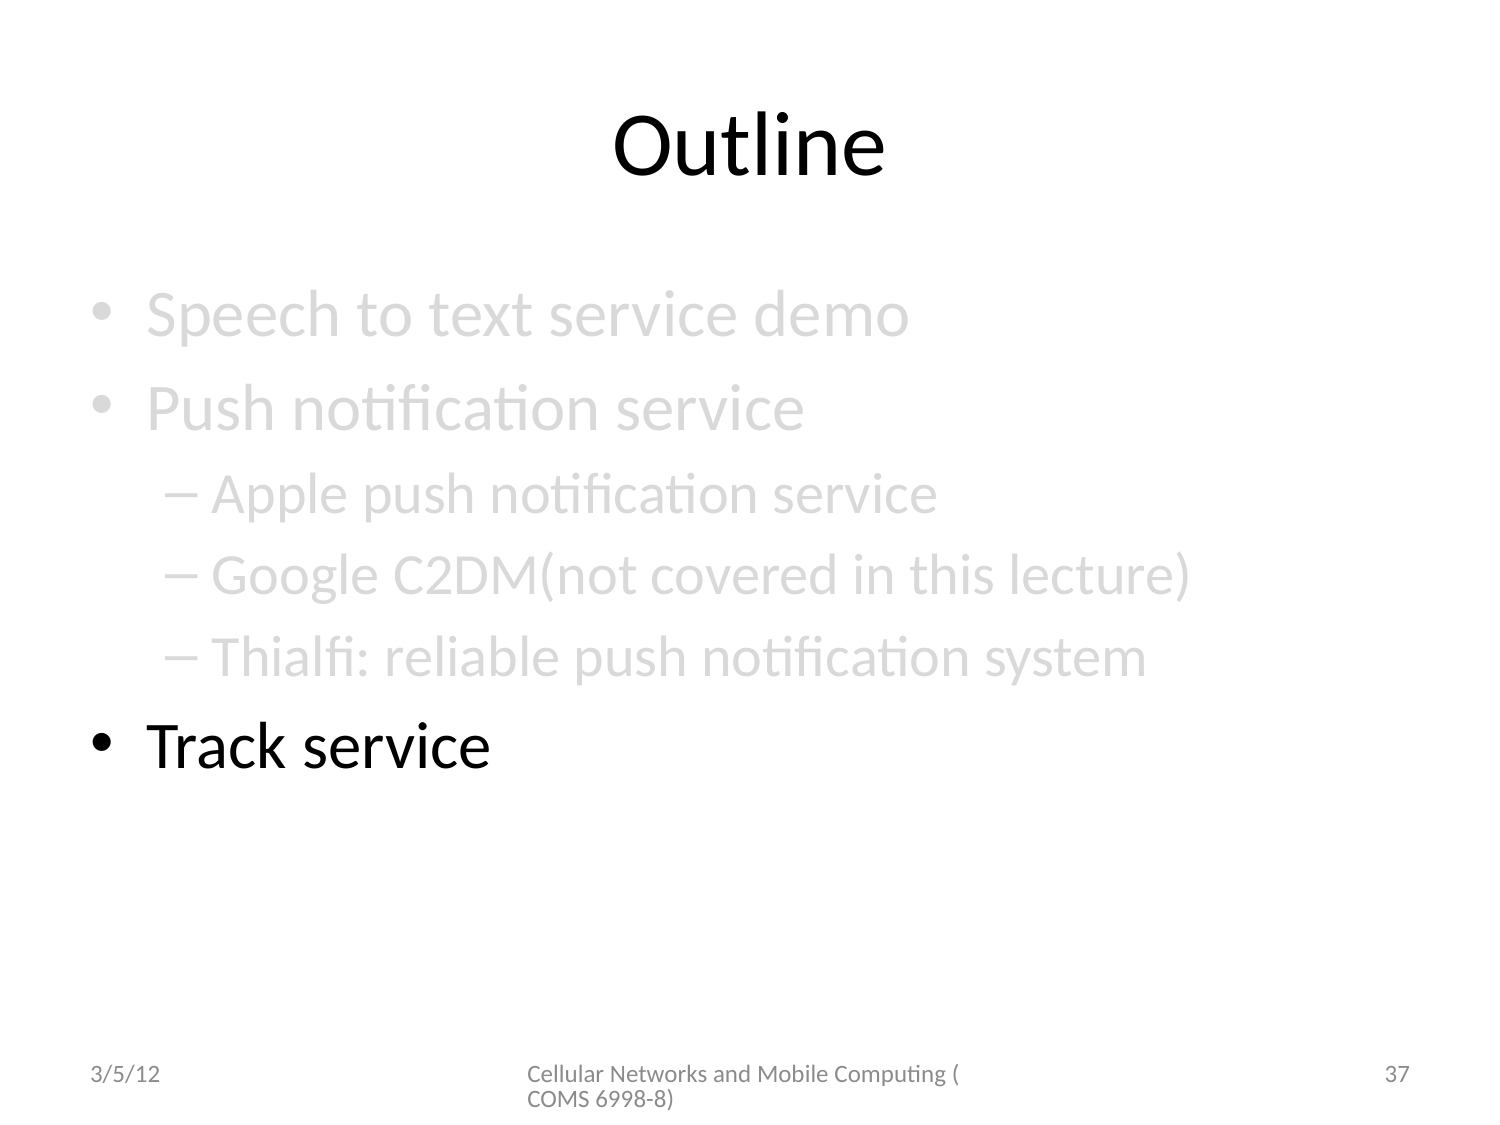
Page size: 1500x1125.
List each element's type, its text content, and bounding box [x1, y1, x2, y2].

list Speech to text service demo Push notification service Apple push notification service Google C2DM(not covered in this lecture) Thialfi: reliable push notification system Track service [75, 262, 1425, 1005]
title Outline [75, 45, 1425, 233]
slide_number 37 [1074, 1042, 1425, 1103]
footer Cellular Networks and Mobile Computing (COMS 6998-8) [512, 1042, 988, 1103]
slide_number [75, 1042, 425, 1103]
